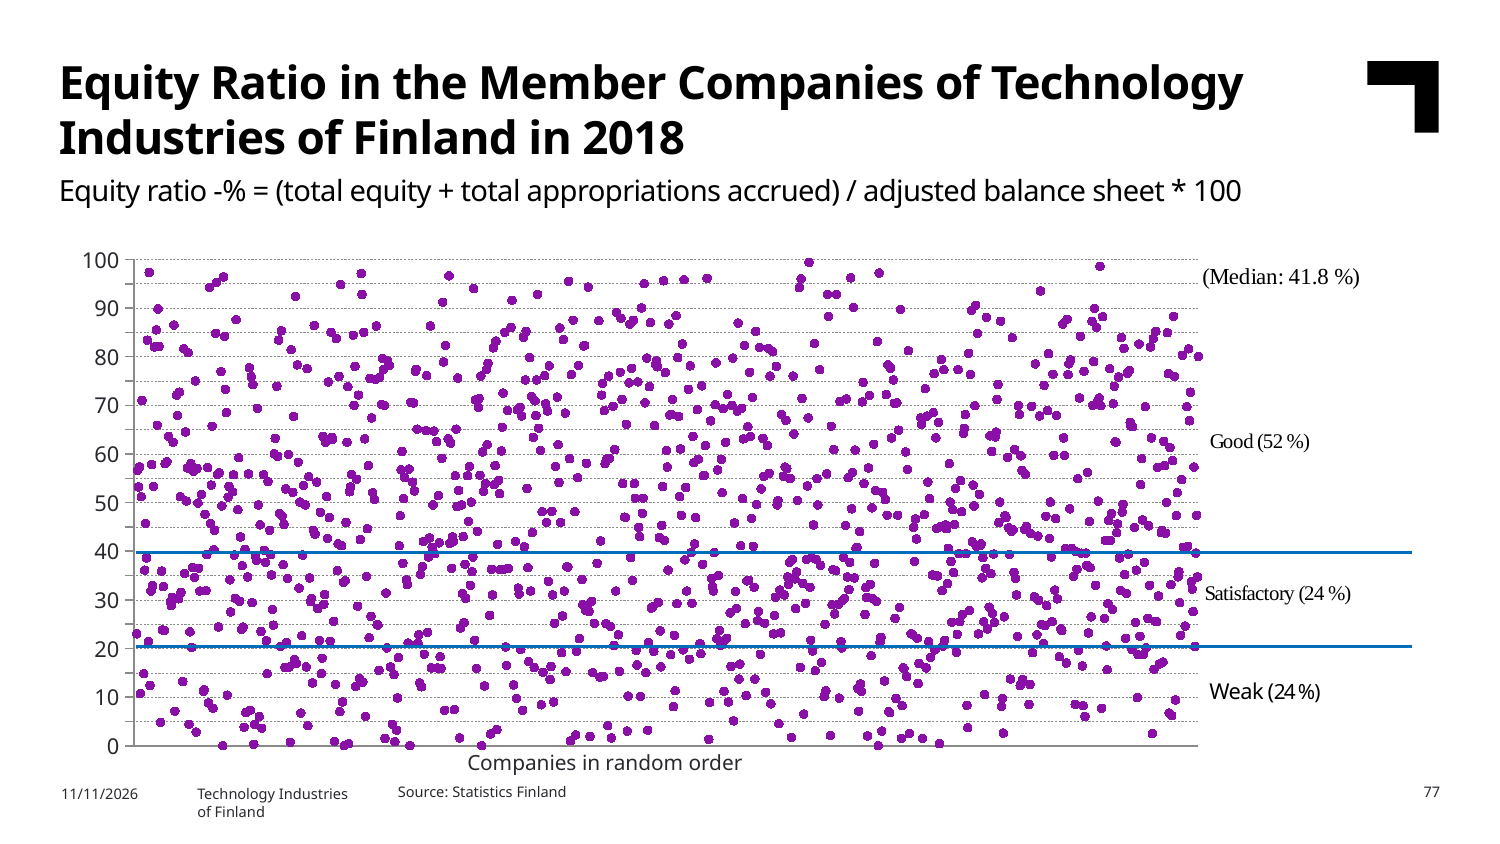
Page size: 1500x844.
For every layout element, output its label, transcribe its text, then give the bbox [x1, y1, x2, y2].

chart [62, 244, 1440, 763]
text_box Companies in random order [452, 769, 758, 775]
footer Technology Industries of Finland [182, 777, 453, 805]
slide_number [46, 777, 182, 805]
list Equity Ratio in the Member Companies of Technology Industries of Finland in 2018 Equity ratio -% = (total equity + total appropriations accrued) / adjusted balance sheet * 100 [41, 46, 1399, 153]
slide_number 77 [1313, 775, 1456, 803]
list Source: Statistics Finland [382, 775, 871, 803]
